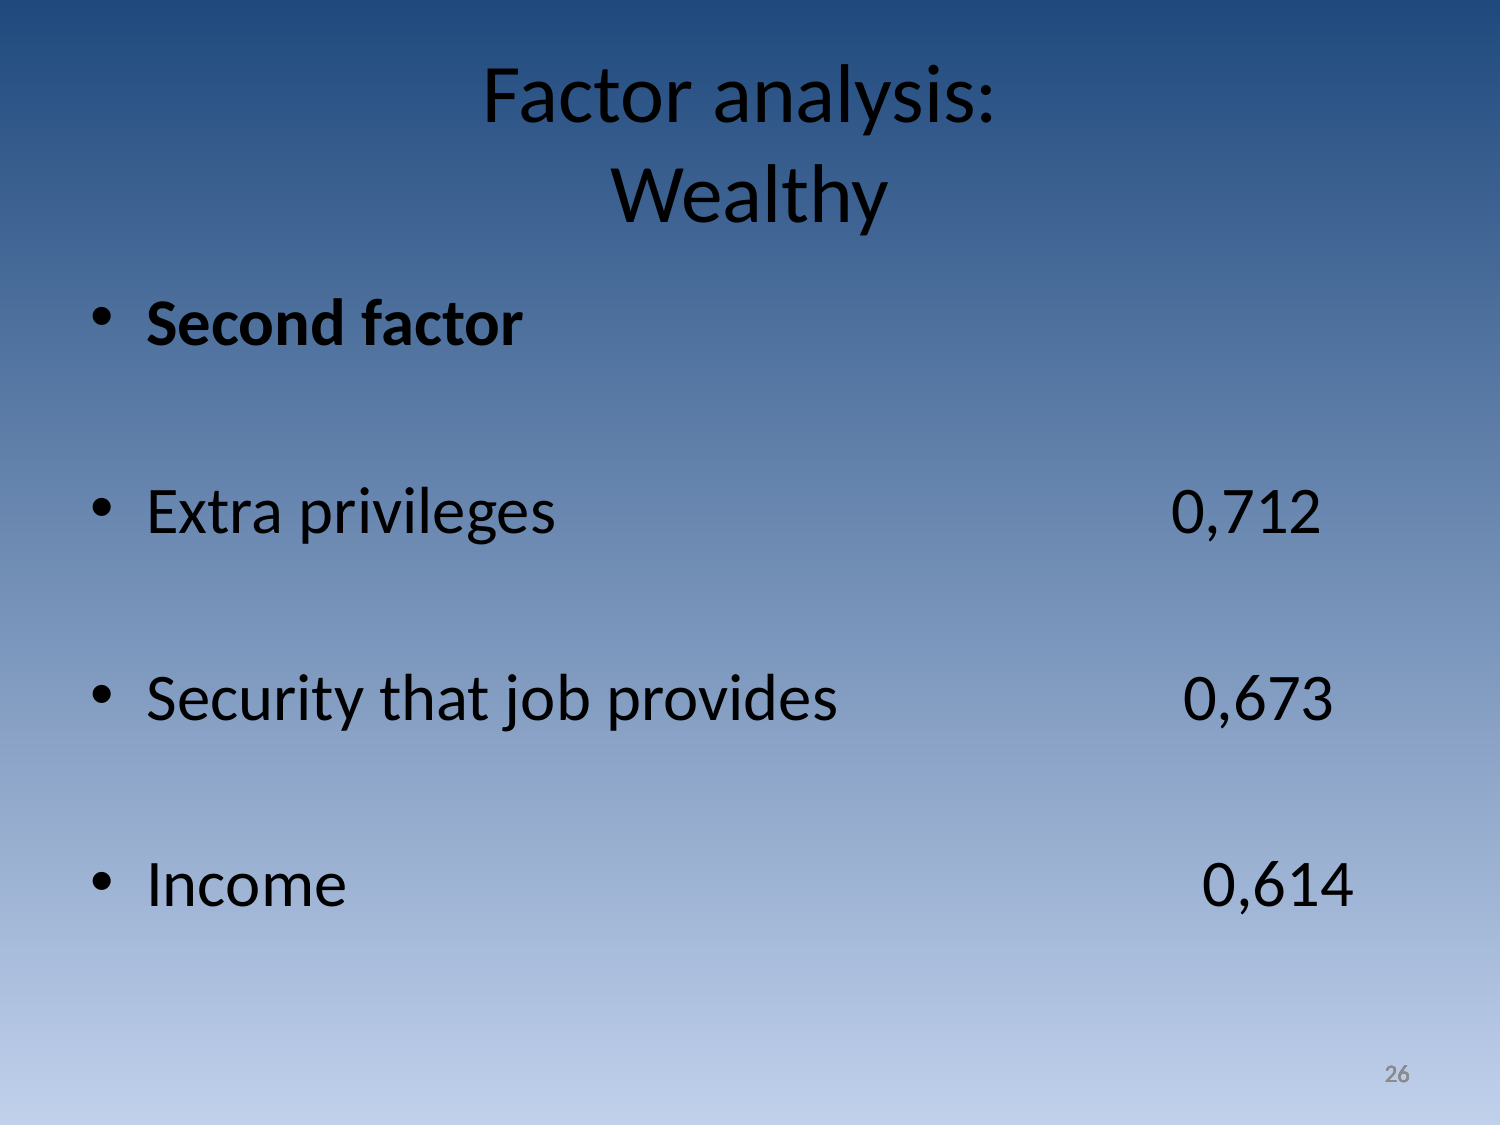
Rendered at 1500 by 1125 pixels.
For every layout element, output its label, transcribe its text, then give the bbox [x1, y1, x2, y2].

title Factor analysis: Wealthy [74, 44, 1426, 233]
list Second factor Extra privileges 0,712 Security that job provides 0,673 Income 0,614 [74, 262, 1426, 1006]
text_box 26 [1074, 1042, 1425, 1103]
